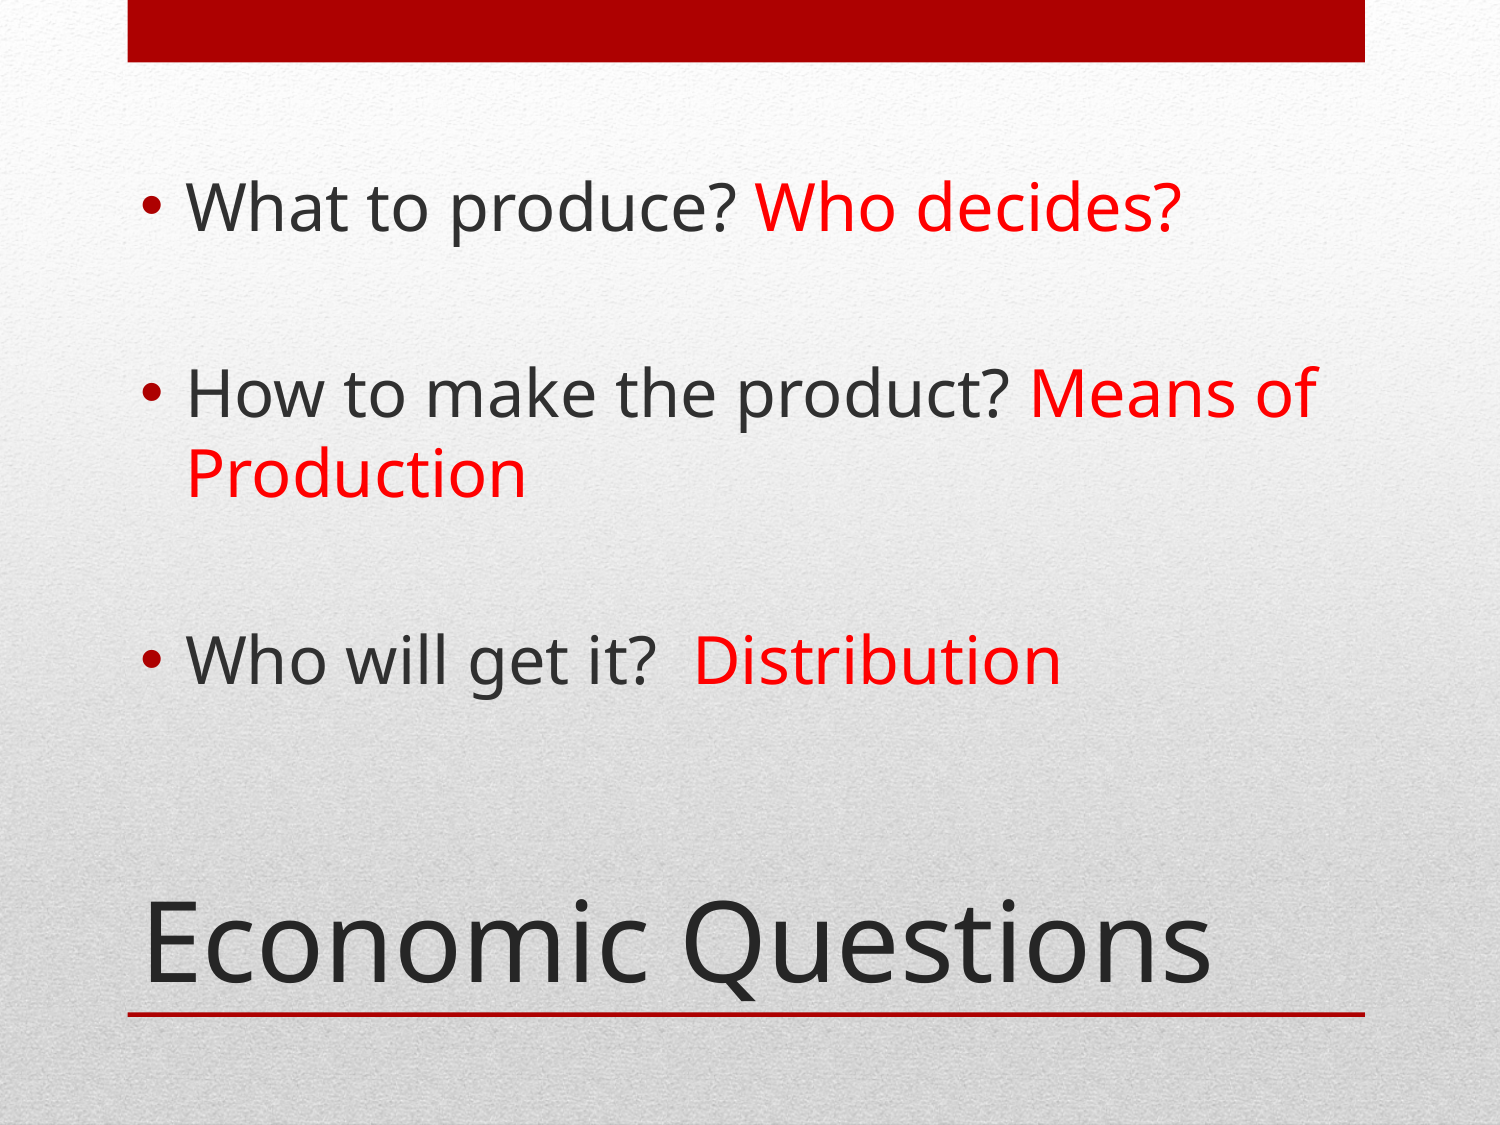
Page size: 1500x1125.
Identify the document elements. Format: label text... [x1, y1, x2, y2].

title Economic Questions [125, 750, 1238, 1013]
list What to produce? Who decides? How to make the product? Means of Production Who will get it? Distribution [125, 112, 1363, 750]
